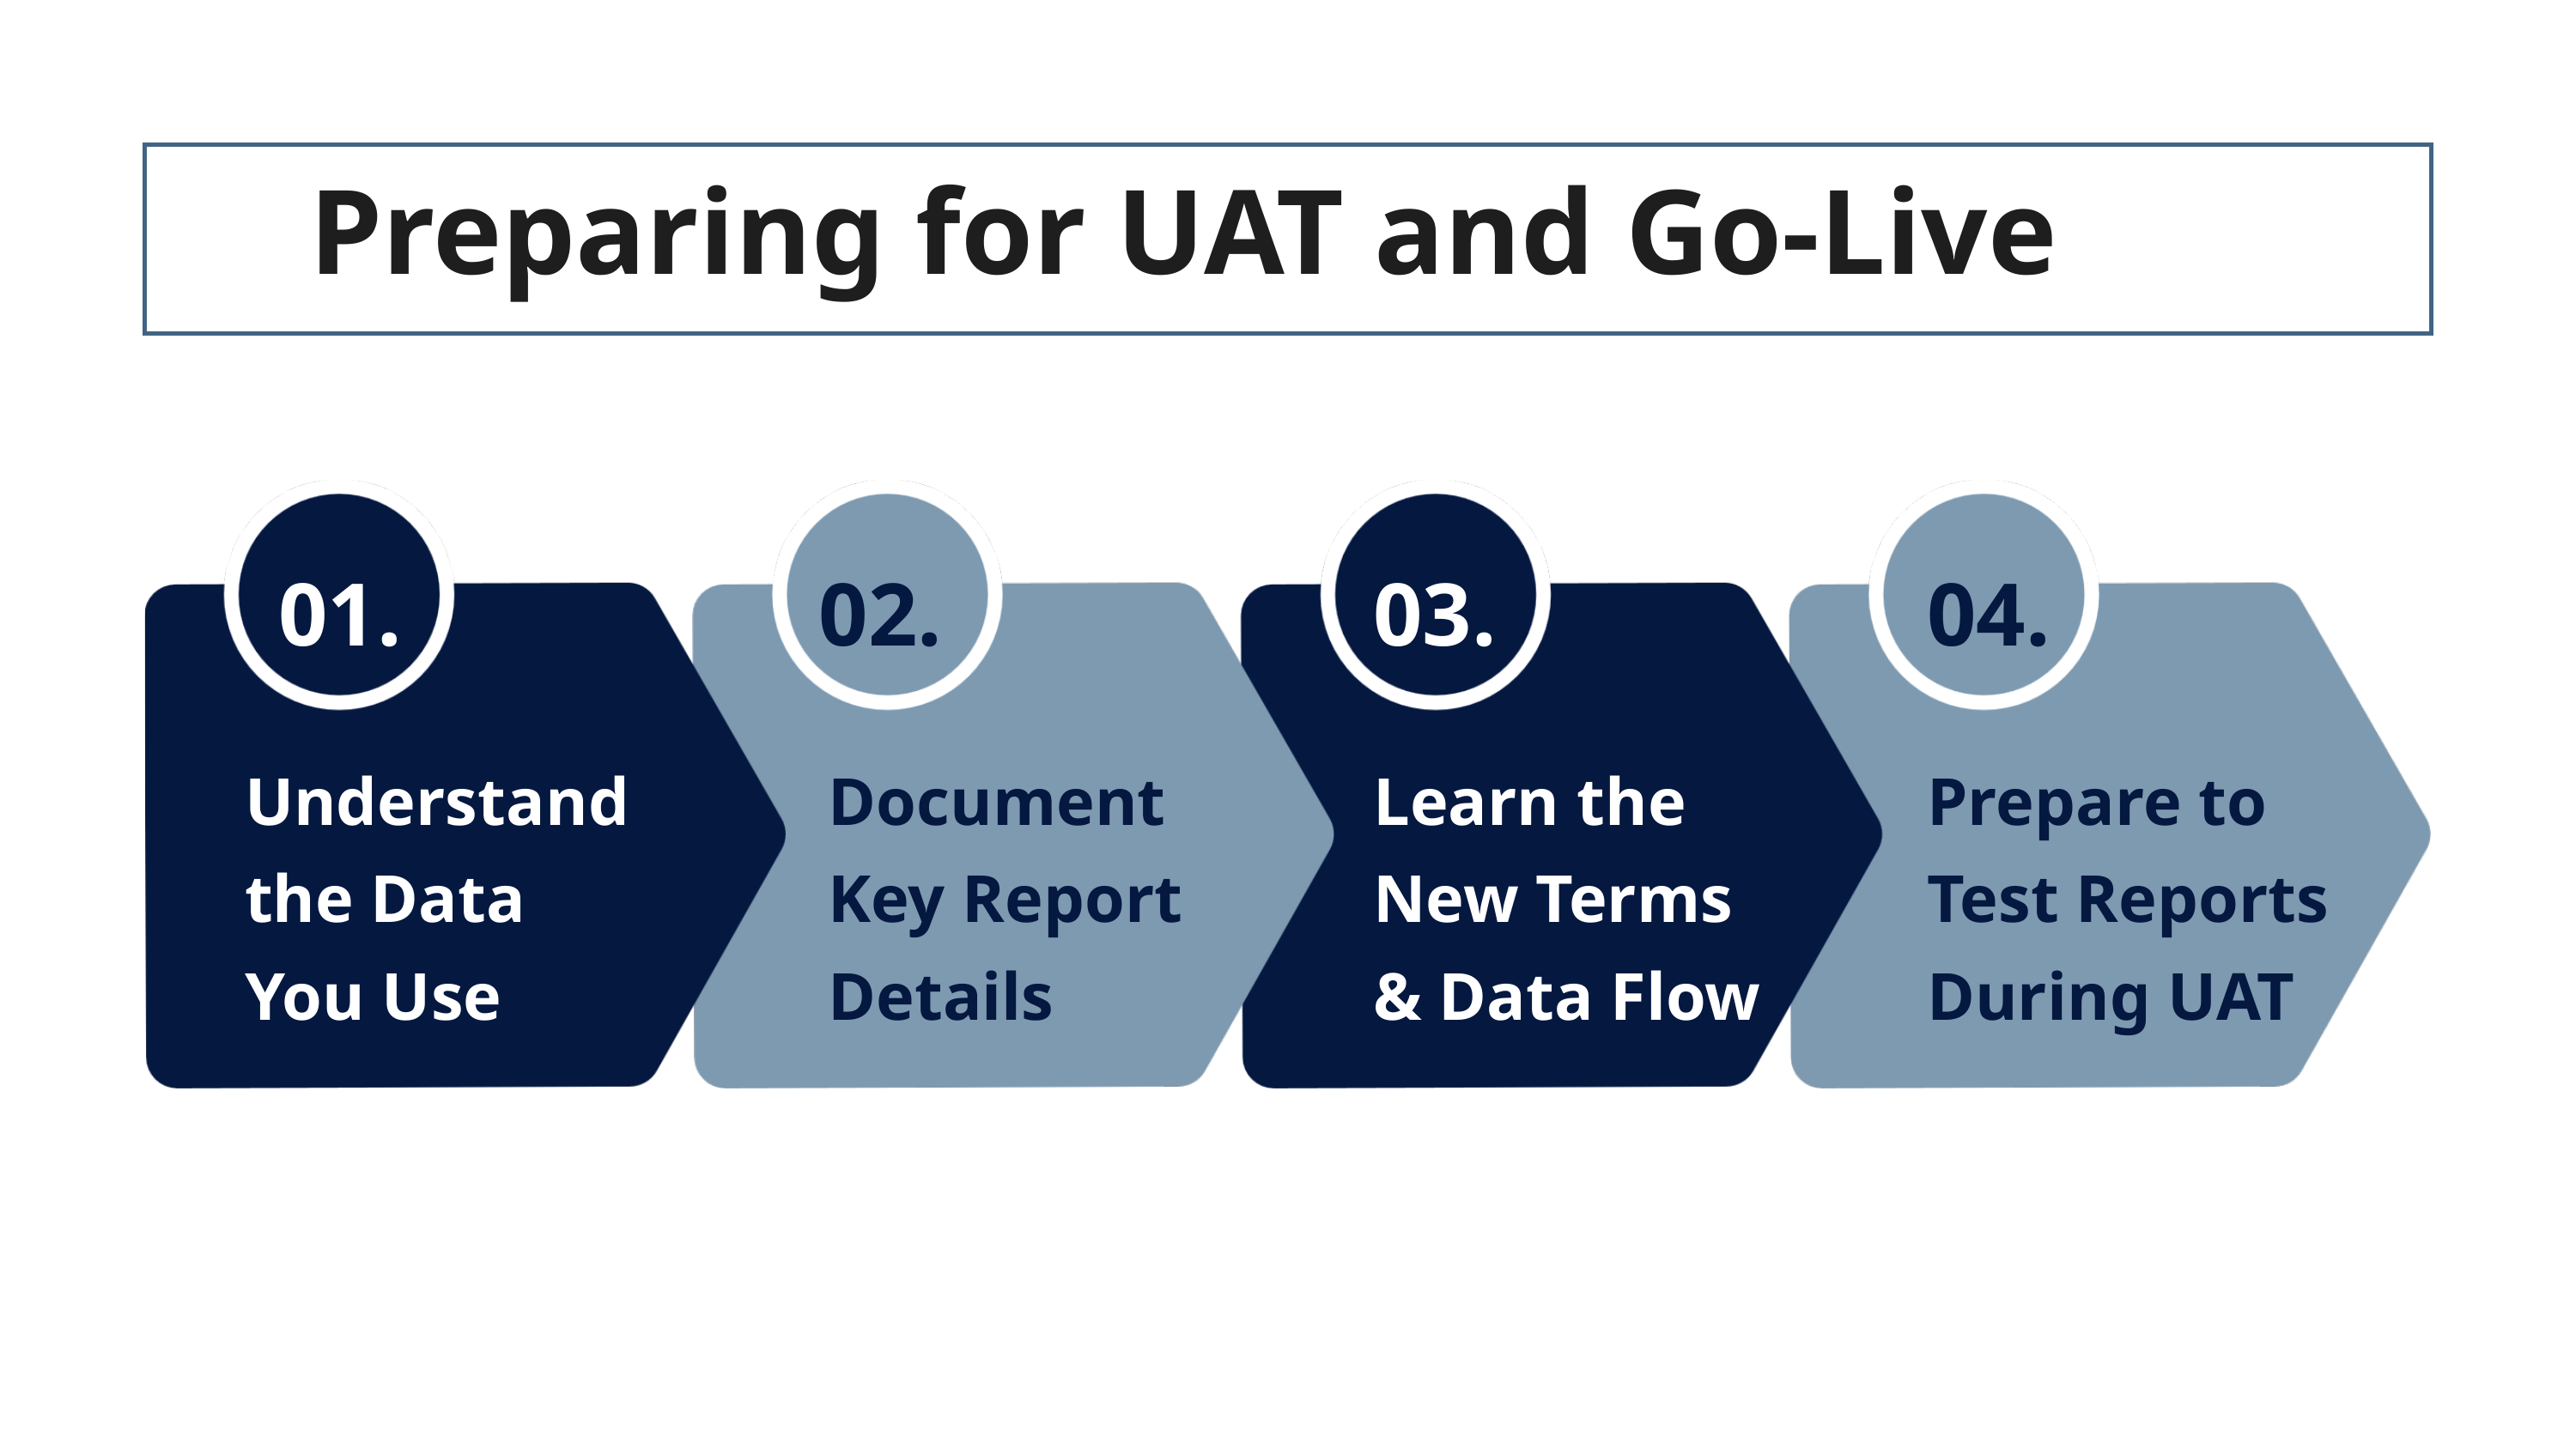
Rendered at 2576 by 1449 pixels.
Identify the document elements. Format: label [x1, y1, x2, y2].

text_box [144, 144, 2432, 334]
text_box [144, 479, 2432, 1089]
